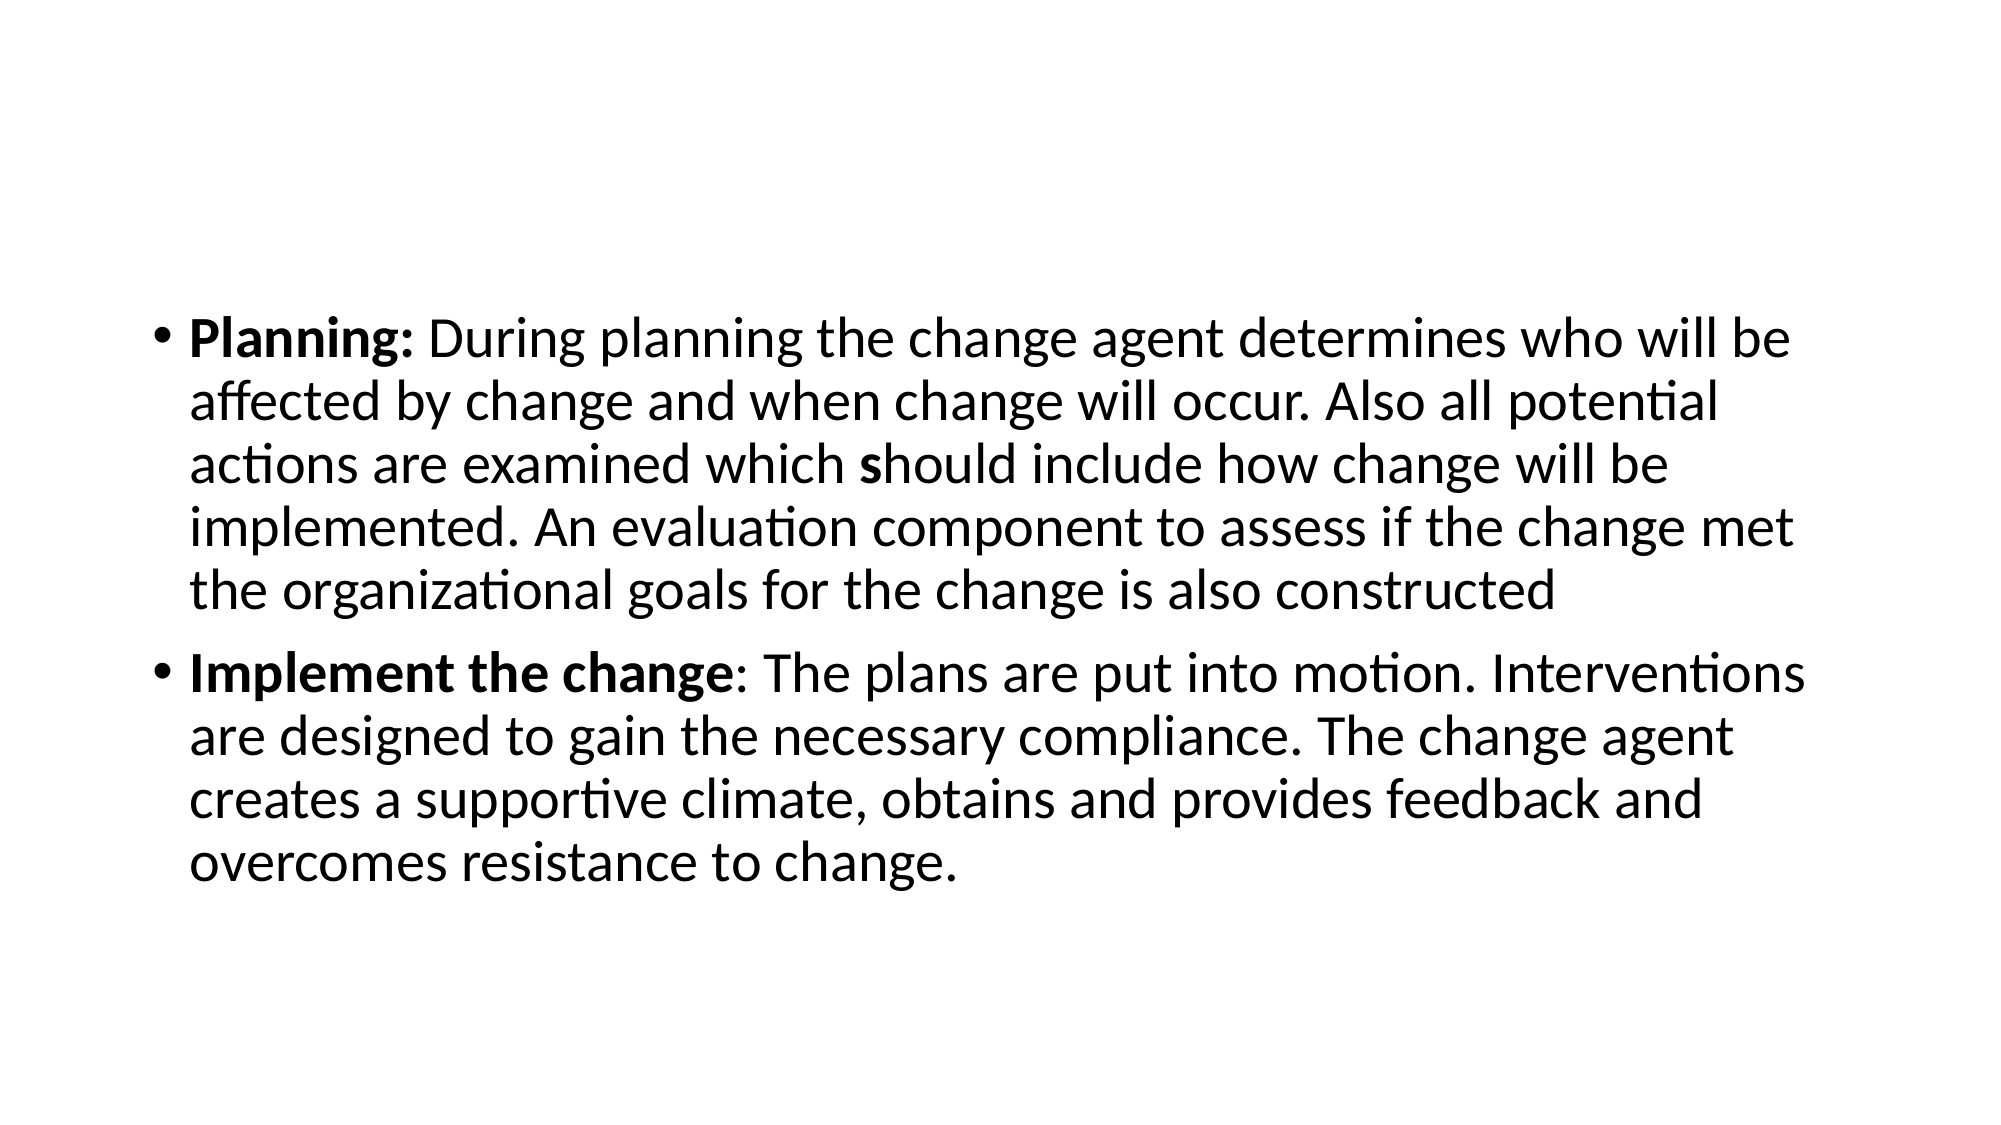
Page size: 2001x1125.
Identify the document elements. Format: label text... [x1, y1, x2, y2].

list Planning: During planning the change agent determines who will be affected by change and when change will occur. Also all potential actions are examined which should include how change will be implemented. An evaluation component to assess if the change met the organizational goals for the change is also constructed Implement the change: The plans are put into motion. Interventions are designed to gain the necessary compliance. The change agent creates a supportive climate, obtains and provides feedback and overcomes resistance to change. [137, 299, 1863, 1014]
